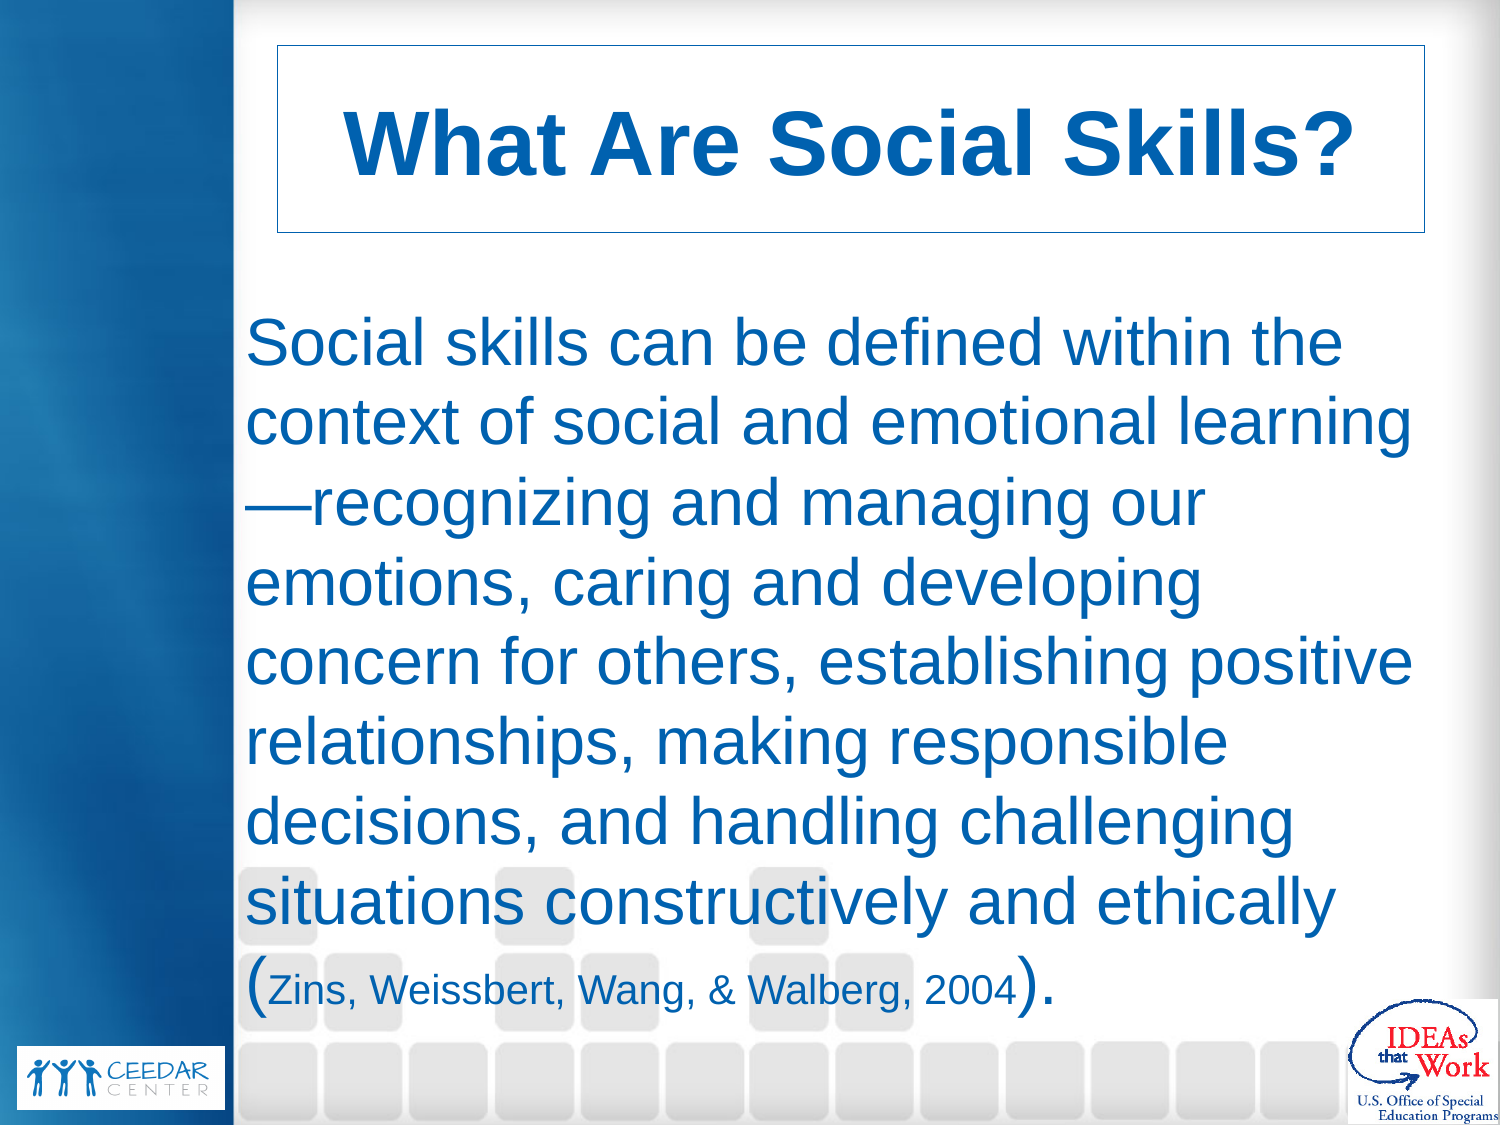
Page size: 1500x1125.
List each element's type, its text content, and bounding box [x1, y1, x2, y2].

title What Are Social Skills? [277, 45, 1425, 233]
list Social skills can be defined within the context of social and emotional learning—recognizing and managing our emotions, caring and developing concern for others, establishing positive relationships, making responsible decisions, and handling challenging situations constructively and ethically (Zins, Weissbert, Wang, & Walberg, 2004). [230, 290, 1462, 950]
picture [0, 0, 1500, 1125]
